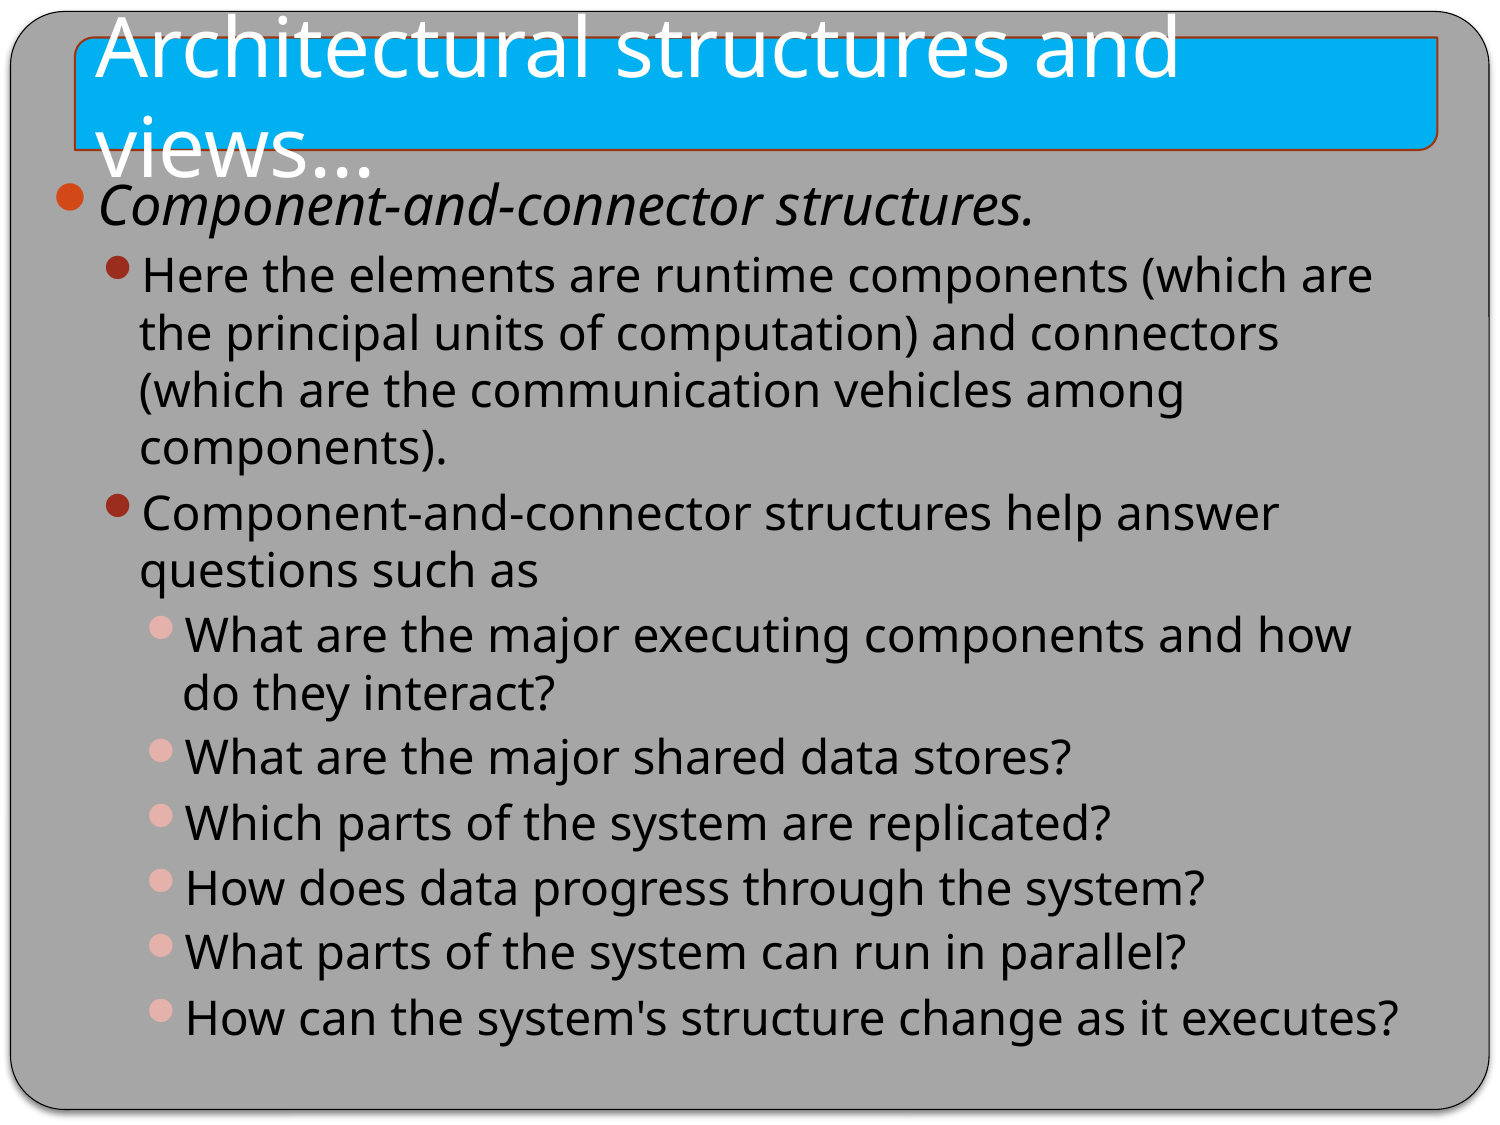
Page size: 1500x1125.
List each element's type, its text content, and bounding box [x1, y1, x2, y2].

text_box Architectural structures and views... [73, 36, 1439, 152]
list Component-and-connector structures. Here the elements are runtime components (which are the principal units of computation) and connectors (which are the communication vehicles among components). Component-and-connector structures help answer questions such as What are the major executing components and how do they interact? What are the major shared data stores? Which parts of the system are replicated? How does data progress through the system? What parts of the system can run in parallel? How can the system's structure change as it executes? [37, 162, 1438, 1063]
